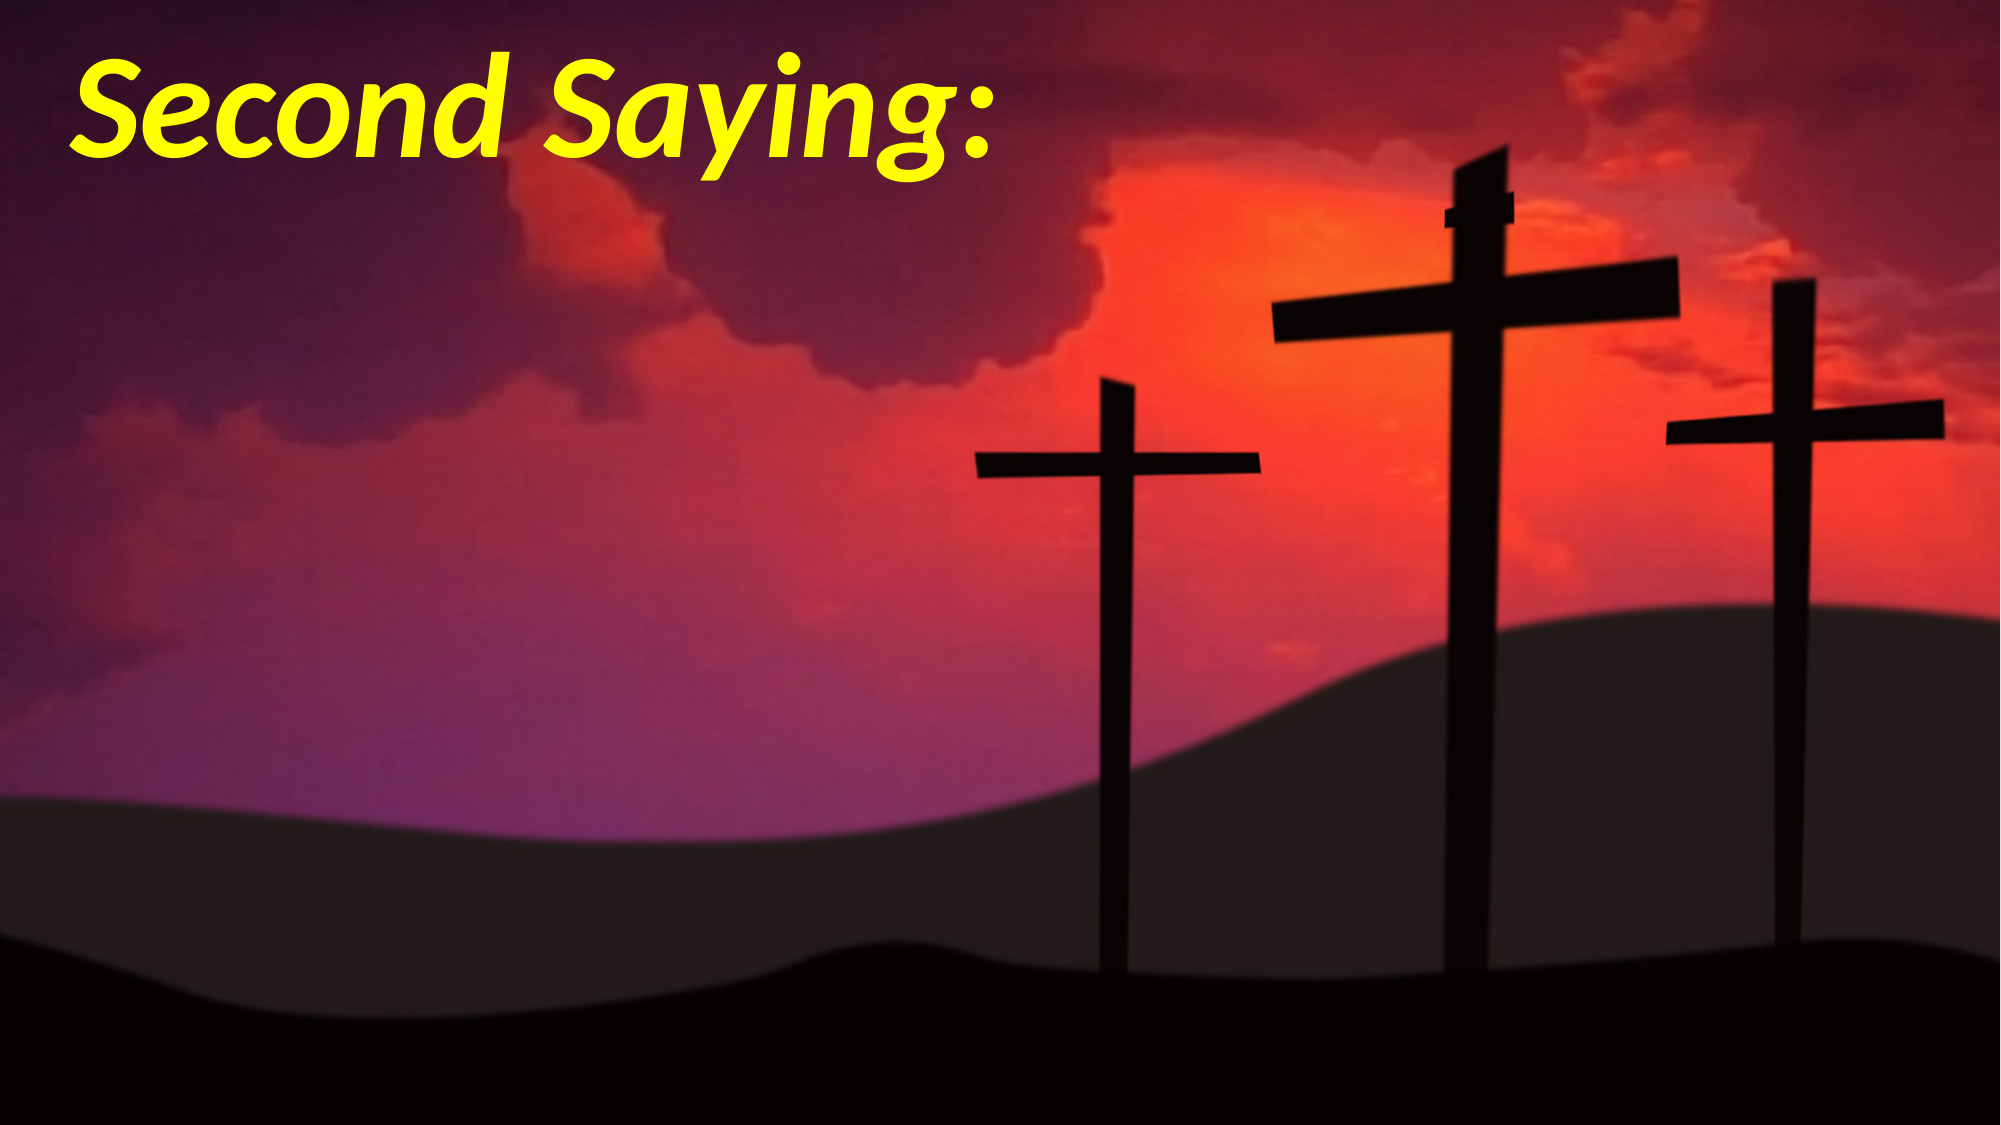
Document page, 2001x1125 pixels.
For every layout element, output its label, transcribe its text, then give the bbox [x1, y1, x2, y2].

title Second Saying: [55, 0, 1940, 218]
picture [0, 0, 2001, 1125]
